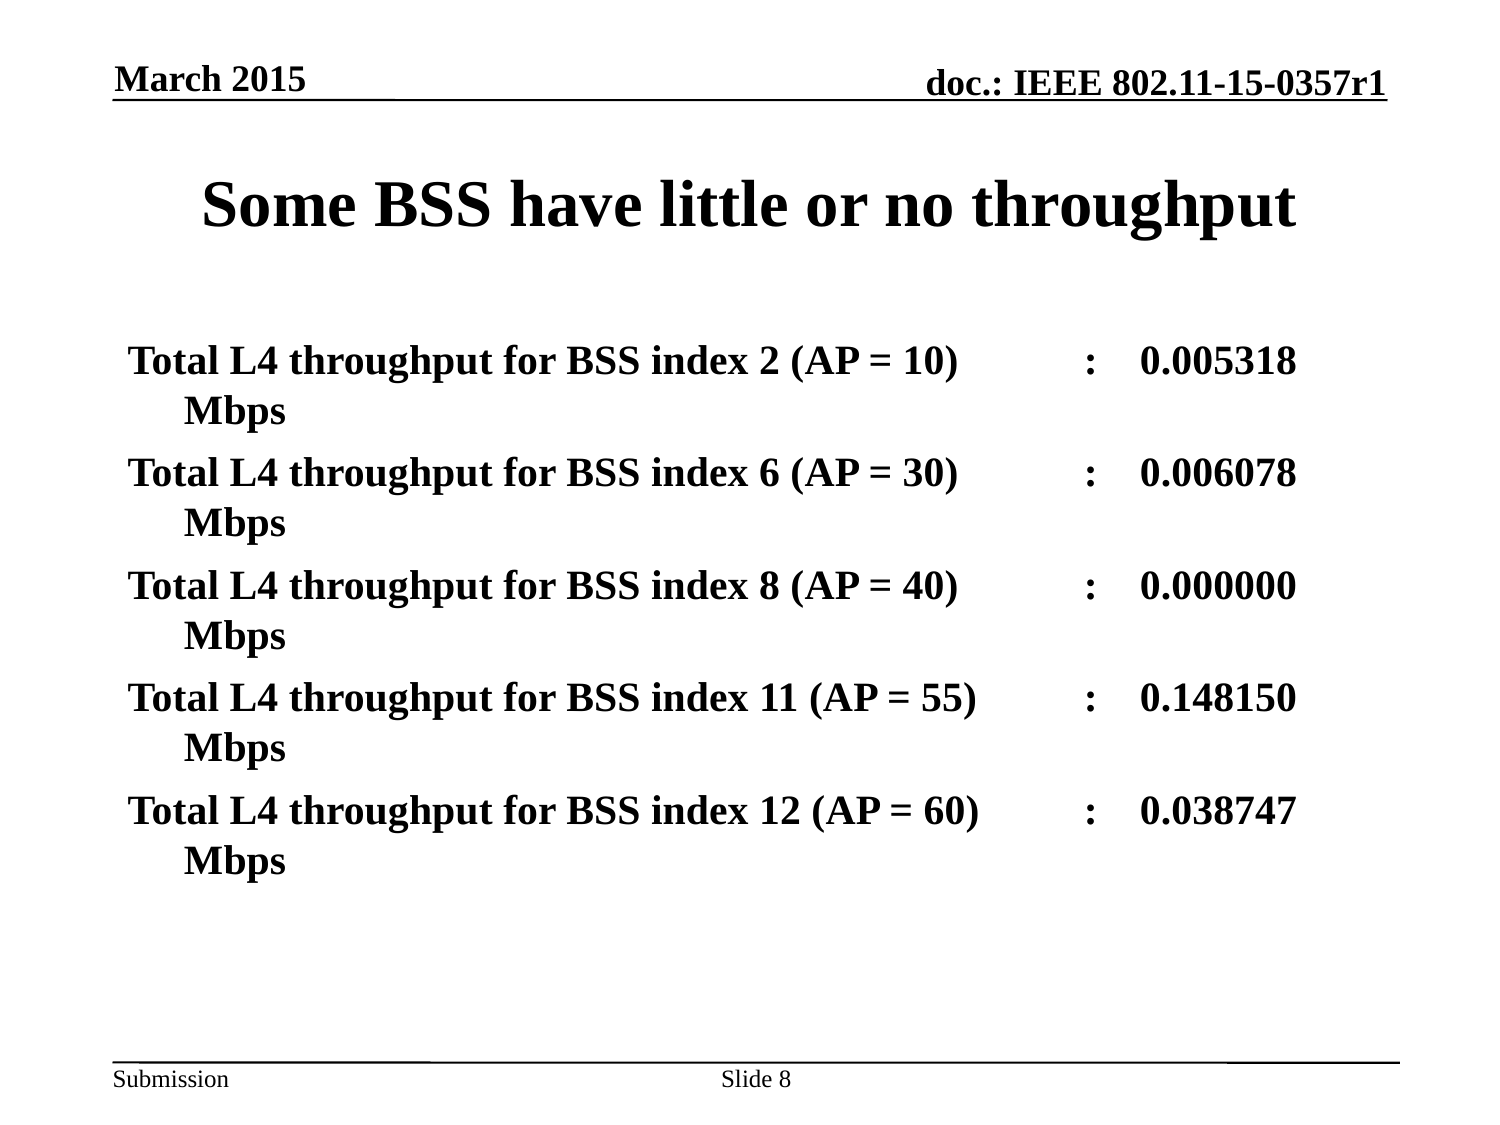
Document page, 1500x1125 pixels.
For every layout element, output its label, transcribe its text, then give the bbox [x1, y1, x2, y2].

title Some BSS have little or no throughput [112, 112, 1388, 288]
slide_number Slide 8 [712, 1061, 800, 1123]
list Total L4 throughput for BSS index 2 (AP = 10) : 0.005318 Mbps Total L4 throughput for BSS index 6 (AP = 30) : 0.006078 Mbps Total L4 throughput for BSS index 8 (AP = 40) : 0.000000 Mbps Total L4 throughput for BSS index 11 (AP = 55) : 0.148150 Mbps Total L4 throughput for BSS index 12 (AP = 60) : 0.038747 Mbps [112, 324, 1388, 1000]
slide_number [114, 54, 423, 100]
